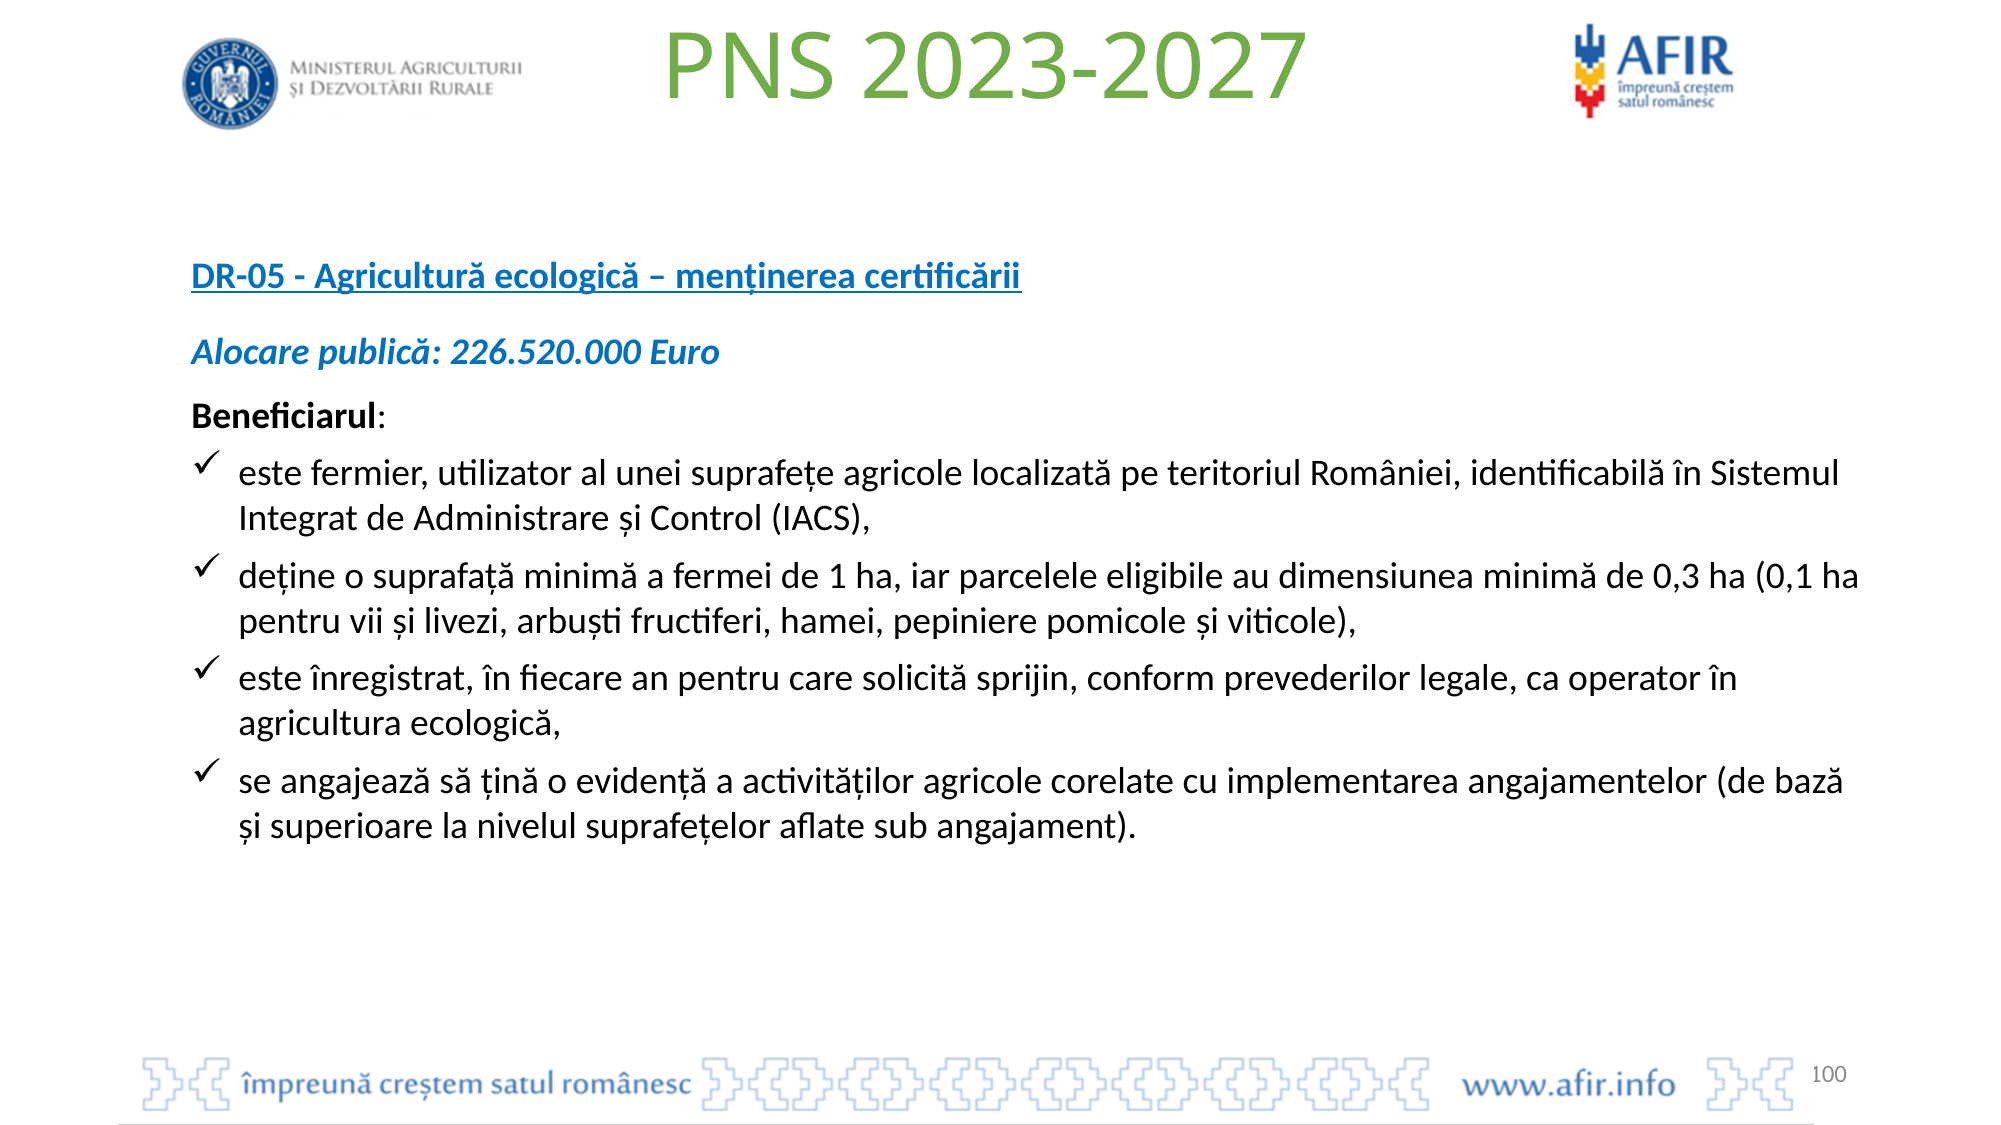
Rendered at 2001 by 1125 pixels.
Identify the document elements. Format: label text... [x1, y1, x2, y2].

picture [118, 0, 1814, 1125]
slide_number 100 [1814, 1042, 1863, 1103]
text_box DR-05 - Agricultură ecologică – menținerea certificării Alocare publică: 226.520.000 Euro Beneficiarul: este fermier, utilizator al unei suprafețe agricole localizată pe teritoriul României, identificabilă în Sistemul Integrat de Administrare și Control (IACS), deține o suprafață minimă a fermei de 1 ha, iar parcelele eligibile au dimensiunea minimă de 0,3 ha (0,1 ha pentru vii și livezi, arbuști fructiferi, hamei, pepiniere pomicole și viticole), este înregistrat, în fiecare an pentru care solicită sprijin, conform prevederilor legale, ca operator în agricultura ecologică, se angajează să țină o evidență a activităților agricole corelate cu implementarea angajamentelor (de bază și superioare la nivelul suprafețelor aflate sub angajament). [1814, 243, 1881, 981]
